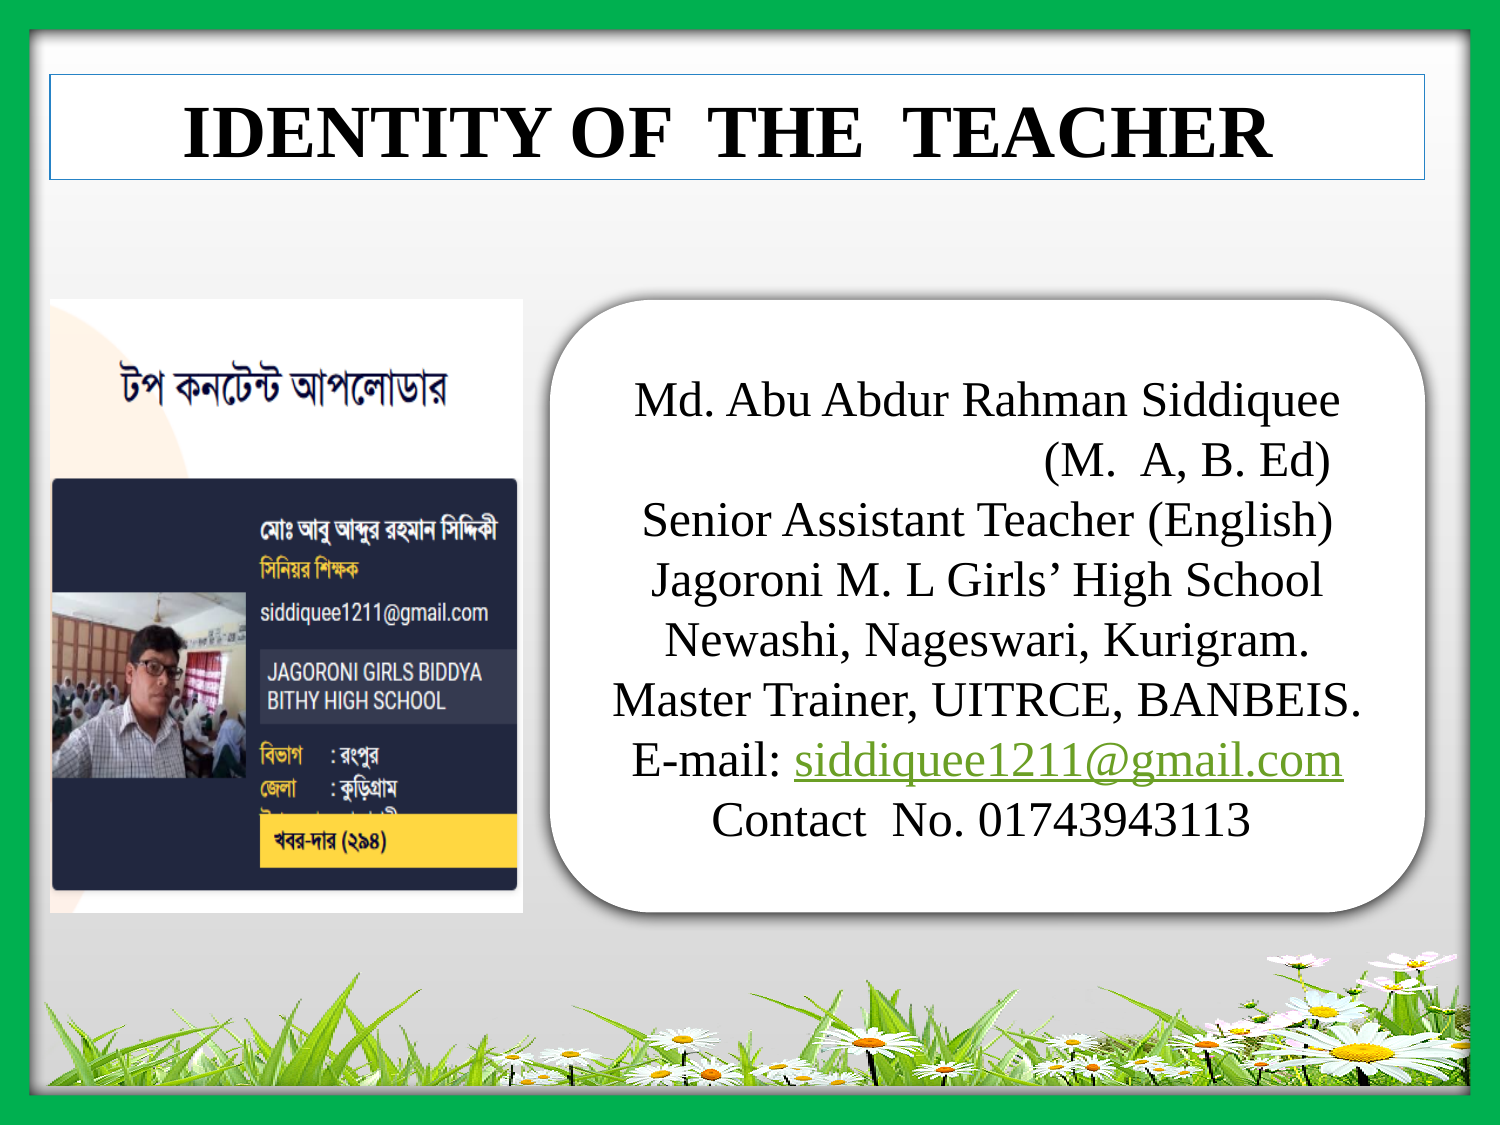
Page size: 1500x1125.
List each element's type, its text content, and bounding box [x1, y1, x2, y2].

picture [0, 951, 1475, 1086]
text_box IDENTITY OF THE TEACHER [49, 74, 1425, 180]
text_box [0, 0, 1500, 1125]
text_box Md. Abu Abdur Rahman Siddiquee (M. A, B. Ed) Senior Assistant Teacher (English) Jagoroni M. L Girls’ High School Newashi, Nageswari, Kurigram. Master Trainer, UITRCE, BANBEIS. E-mail: siddiquee1211@gmail.com Contact No. 01743943113 [548, 298, 1427, 914]
picture [49, 299, 523, 913]
